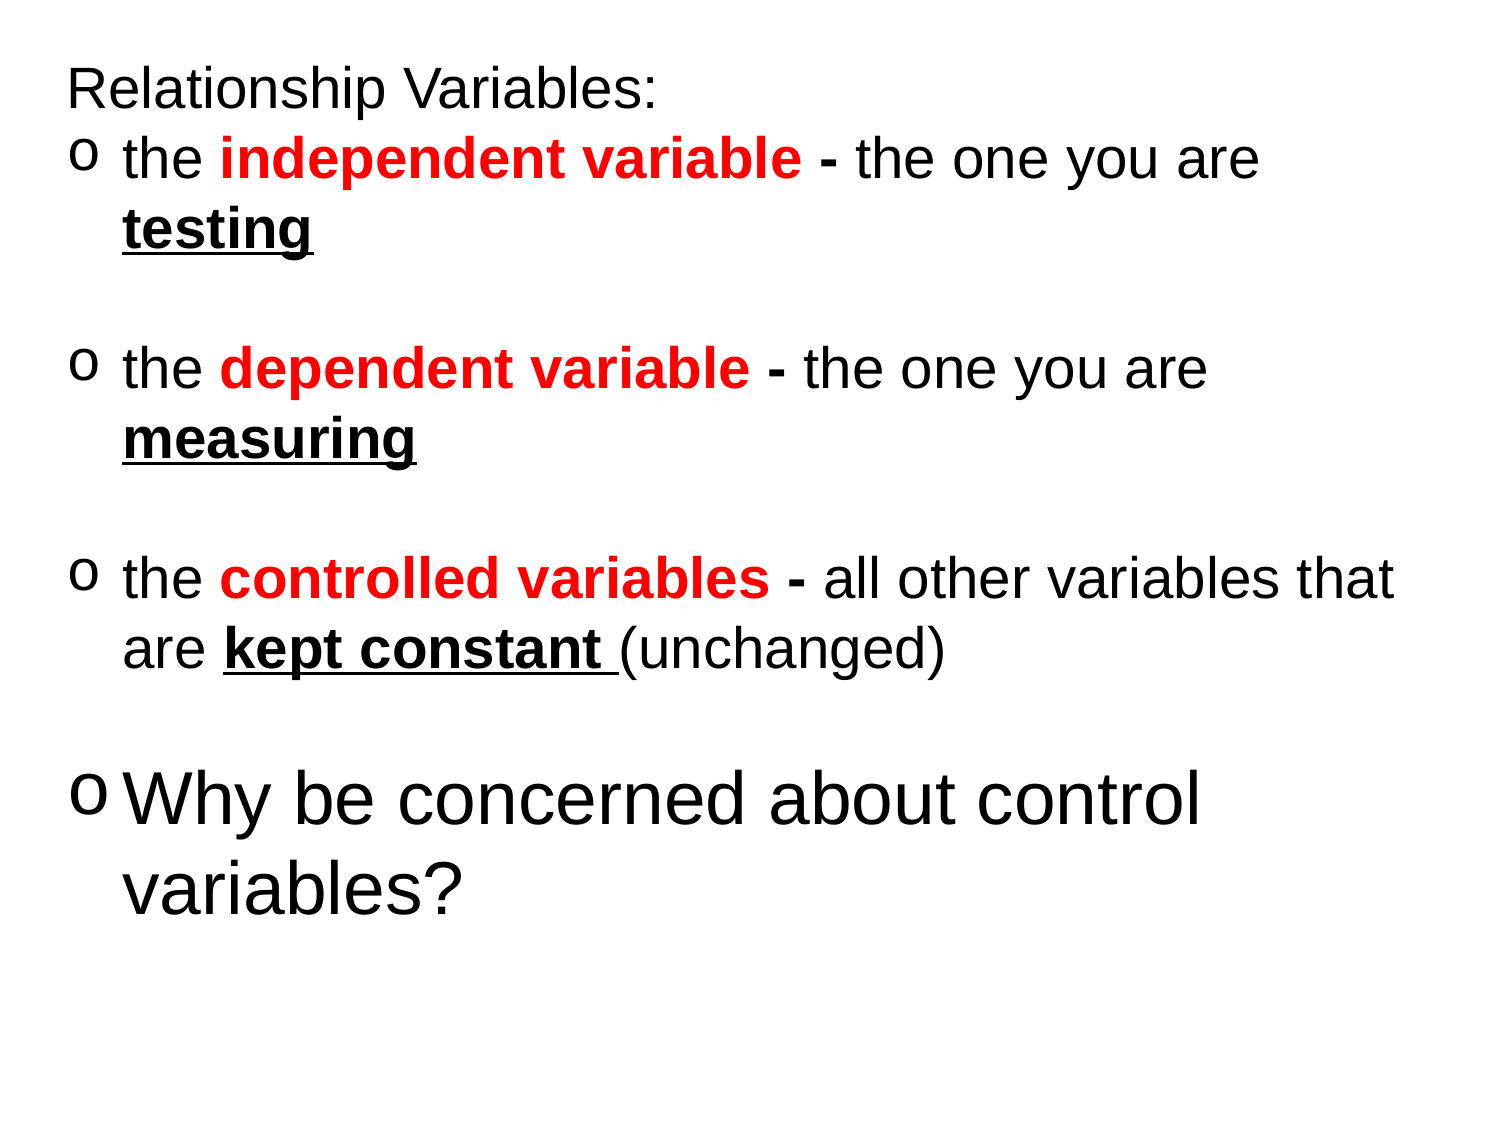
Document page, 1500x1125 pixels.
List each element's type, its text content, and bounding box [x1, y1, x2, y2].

text_box Relationship Variables: the independent variable - the one you are testing the dependent variable - the one you are measuring the controlled variables - all other variables that are kept constant (unchanged) Why be concerned about control variables? [51, 42, 1430, 938]
